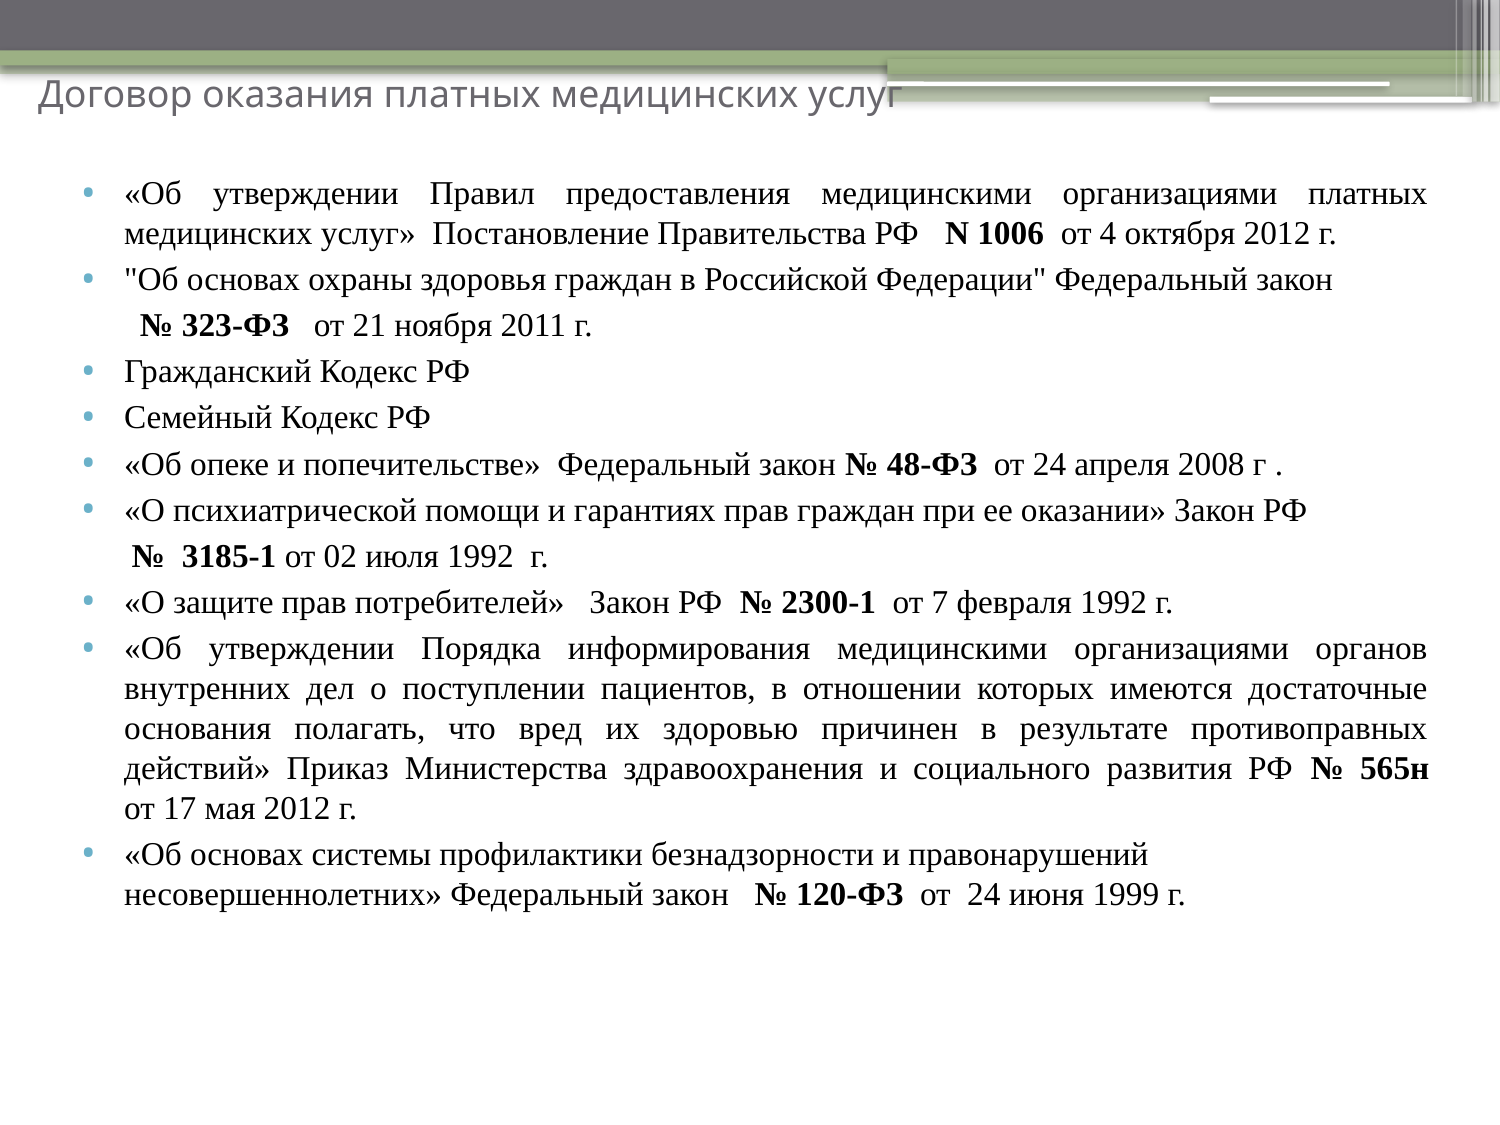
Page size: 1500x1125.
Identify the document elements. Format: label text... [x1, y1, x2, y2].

title Договор оказания платных медицинских услуг [23, 45, 1425, 141]
list «Об утверждении Правил предоставления медицинскими организациями платных медицинских услуг» Постановление Правительства РФ N 1006 от 4 октября 2012 г. "Об основах охраны здоровья граждан в Российской Федерации" Федеральный закон № 323-ФЗ от 21 ноября 2011 г. Гражданский Кодекс РФ Семейный Кодекс РФ «Об опеке и попечительстве» Федеральный закон № 48-ФЗ от 24 апреля 2008 г . «О психиатрической помощи и гарантиях прав граждан при ее оказании» Закон РФ № 3185-1 от 02 июля 1992 г. «О защите прав потребителей» Закон РФ № 2300-1 от 7 февраля 1992 г. «Об утверждении Порядка информирования медицинскими организациями органов внутренних дел о поступлении пациентов, в отношении которых имеются достаточные основания полагать, что вред их здоровью причинен в результате противоправных действий» Приказ Министерства здравоохранения и социального развития РФ № 565н от 17 мая 2012 г. «Об основах системы профилактики безнадзорности и правонарушений несовершеннолетних» Федеральный закон № 120-ФЗ от 24 июня 1999 г. [49, 164, 1445, 1001]
